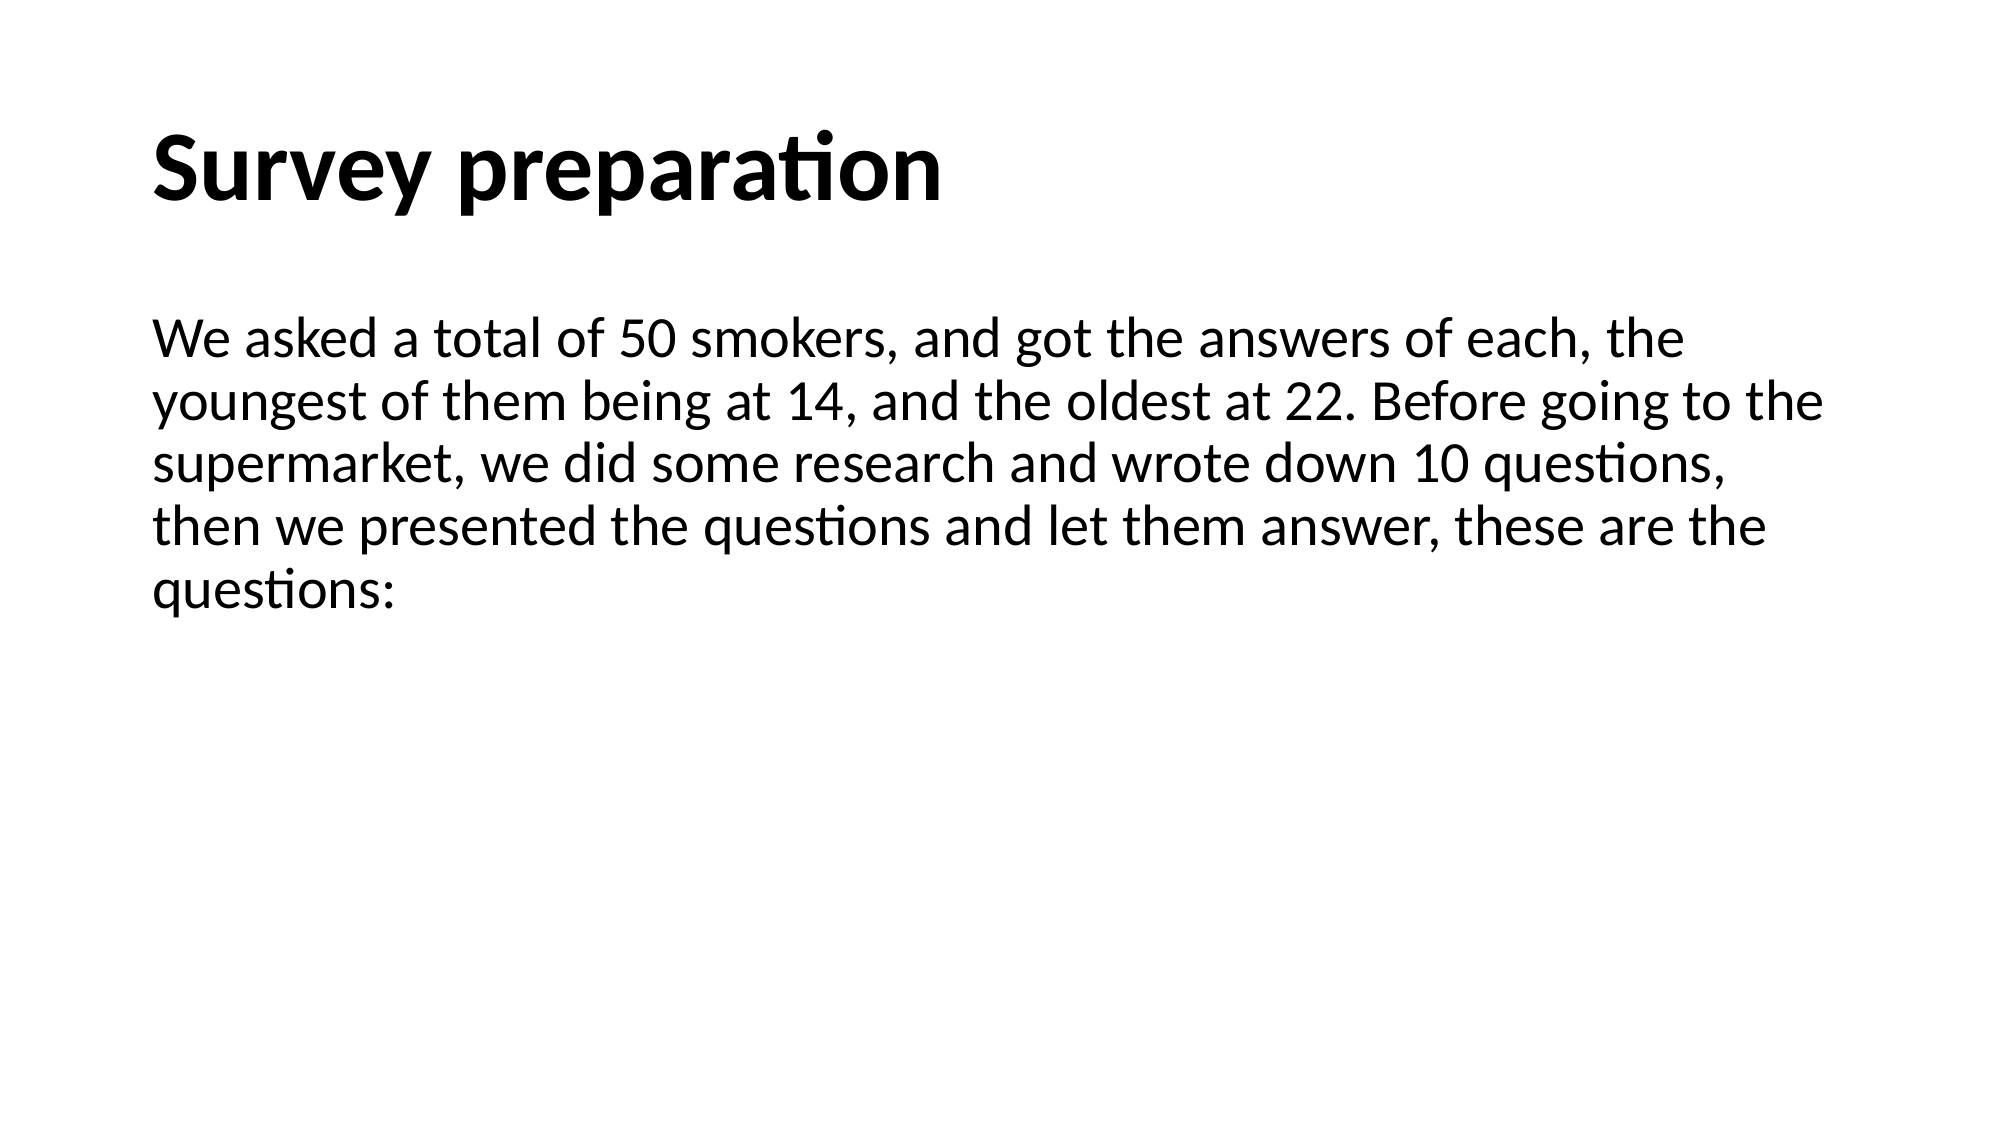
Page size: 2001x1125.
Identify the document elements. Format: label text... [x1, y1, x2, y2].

title Survey preparation [137, 59, 1863, 278]
list We asked a total of 50 smokers, and got the answers of each, the youngest of them being at 14, and the oldest at 22. Before going to the supermarket, we did some research and wrote down 10 questions, then we presented the questions and let them answer, these are the questions: [137, 299, 1863, 1014]
